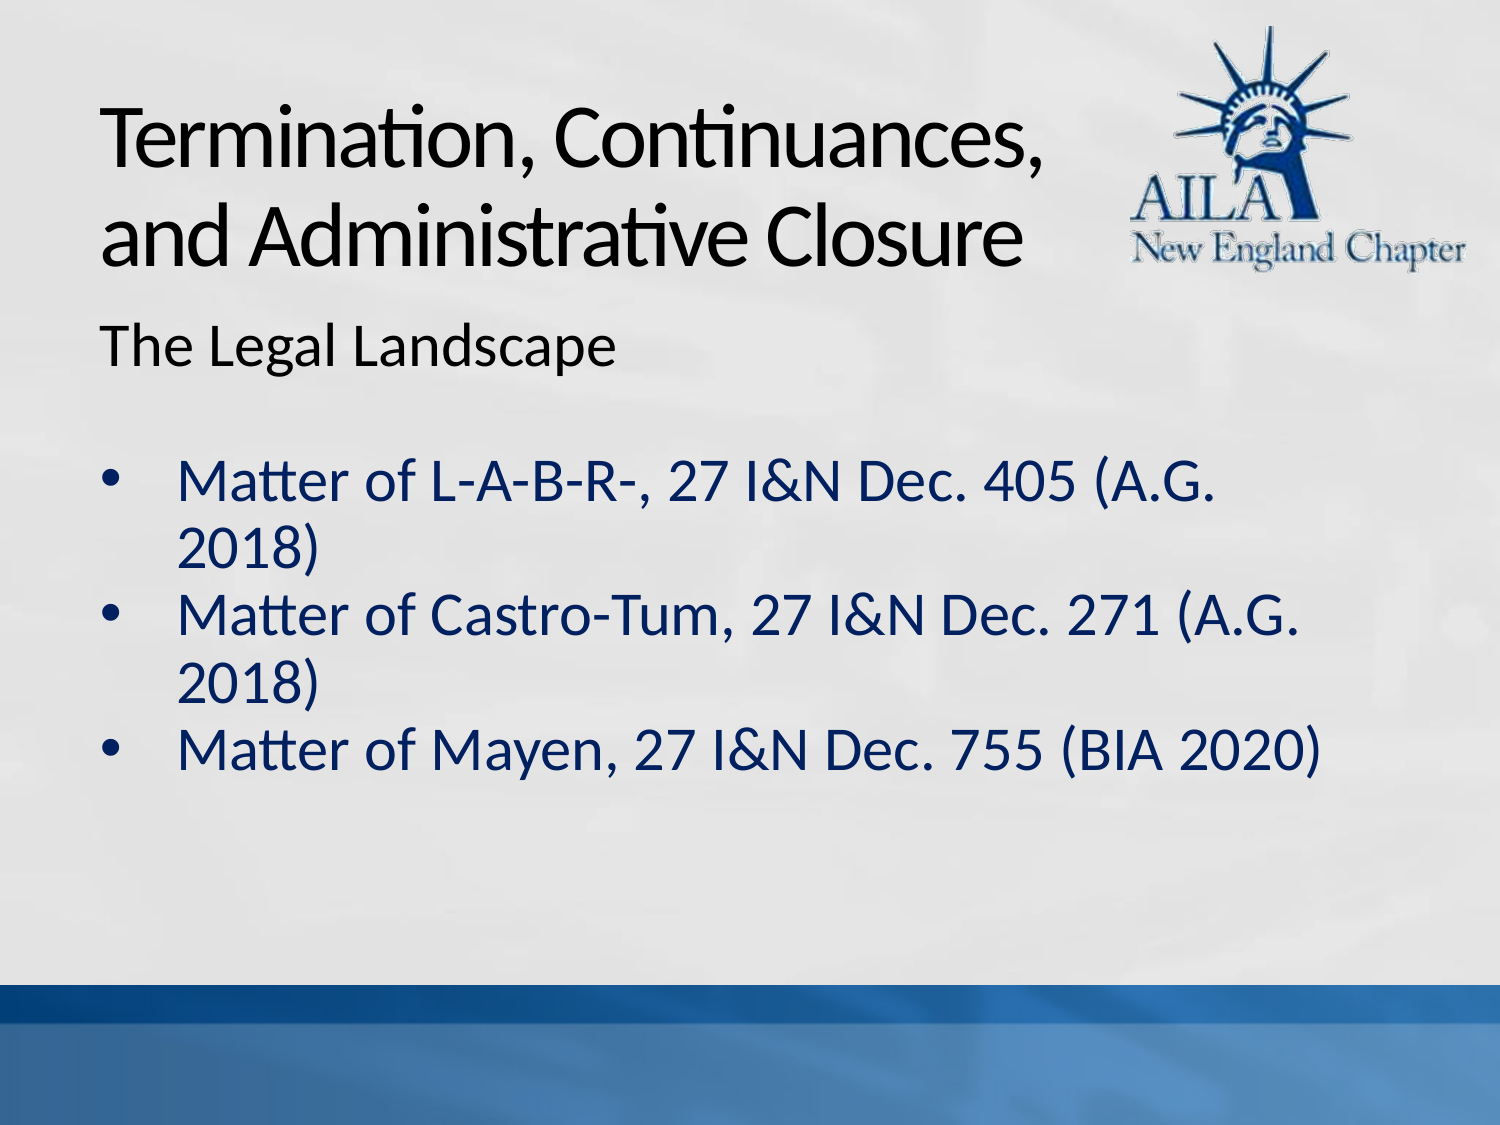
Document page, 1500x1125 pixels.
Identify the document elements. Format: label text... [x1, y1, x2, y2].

subtitle The Legal Landscape Matter of L-A-B-R-, 27 I&N Dec. 405 (A.G. 2018) Matter of Castro-Tum, 27 I&N Dec. 271 (A.G. 2018) Matter of Mayen, 27 I&N Dec. 755 (BIA 2020) [99, 312, 1361, 838]
title Termination, Continuances, and Administrative Closure [99, 88, 1125, 277]
picture [0, 0, 1500, 1125]
